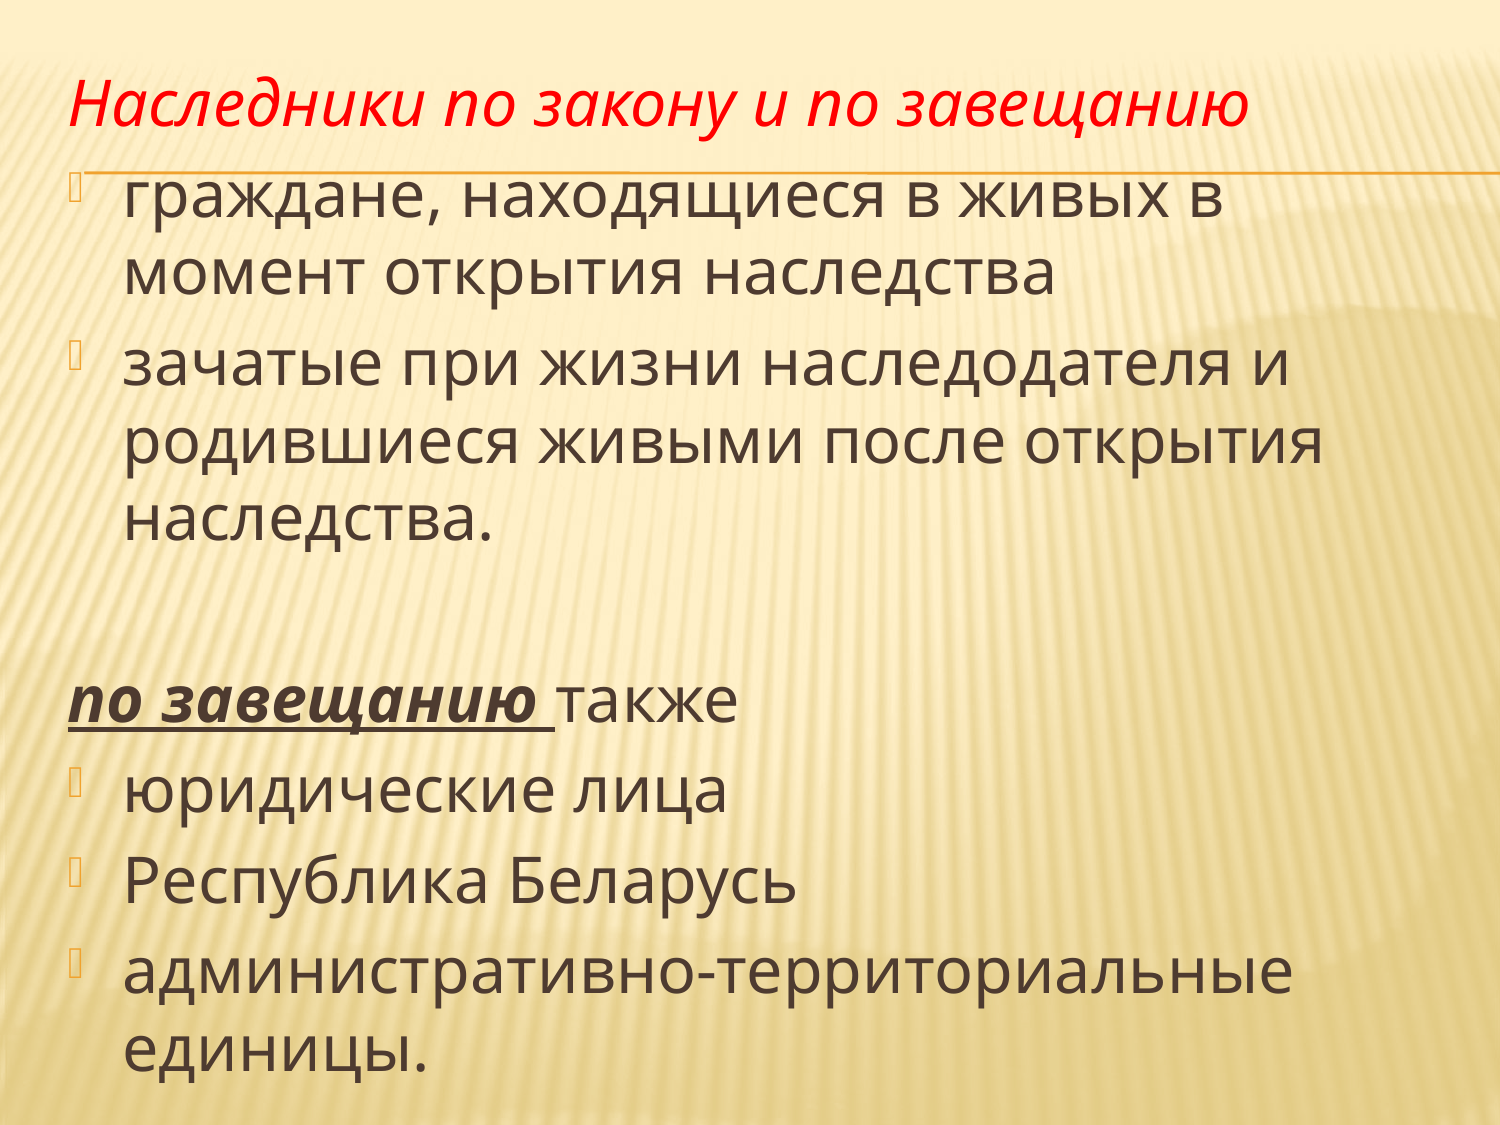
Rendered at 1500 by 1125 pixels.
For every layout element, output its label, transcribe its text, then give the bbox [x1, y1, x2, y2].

list Наследники по закону и по завещанию граждане, находящиеся в живых в момент открытия наследства зачатые при жизни наследодателя и родившиеся живыми после открытия наследства. по завещанию также юридические лица Республика Беларусь административно-территориальные единицы. [53, 54, 1475, 1094]
